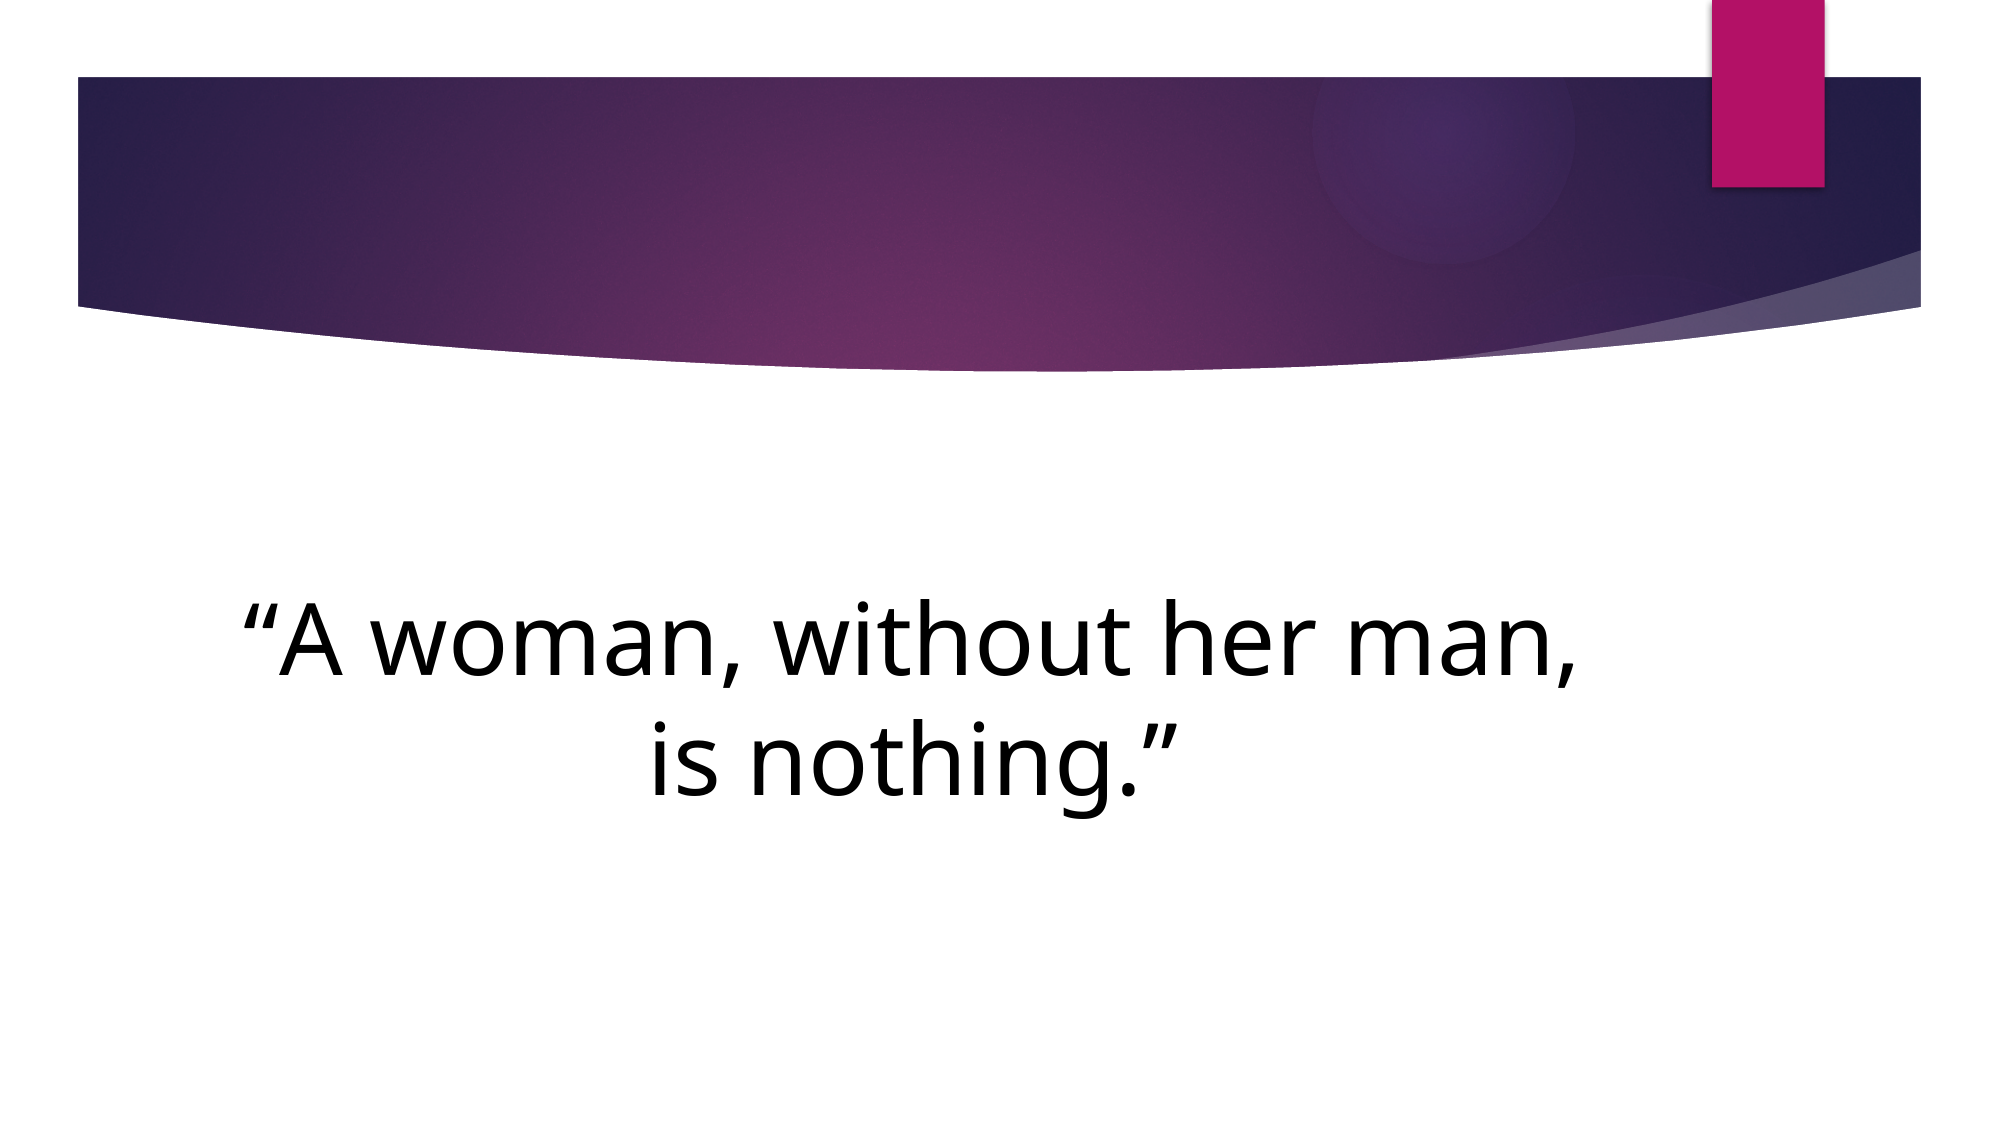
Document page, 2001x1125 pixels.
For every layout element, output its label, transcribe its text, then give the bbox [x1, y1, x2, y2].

list “A woman, without her man, is nothing.” [189, 427, 1638, 988]
